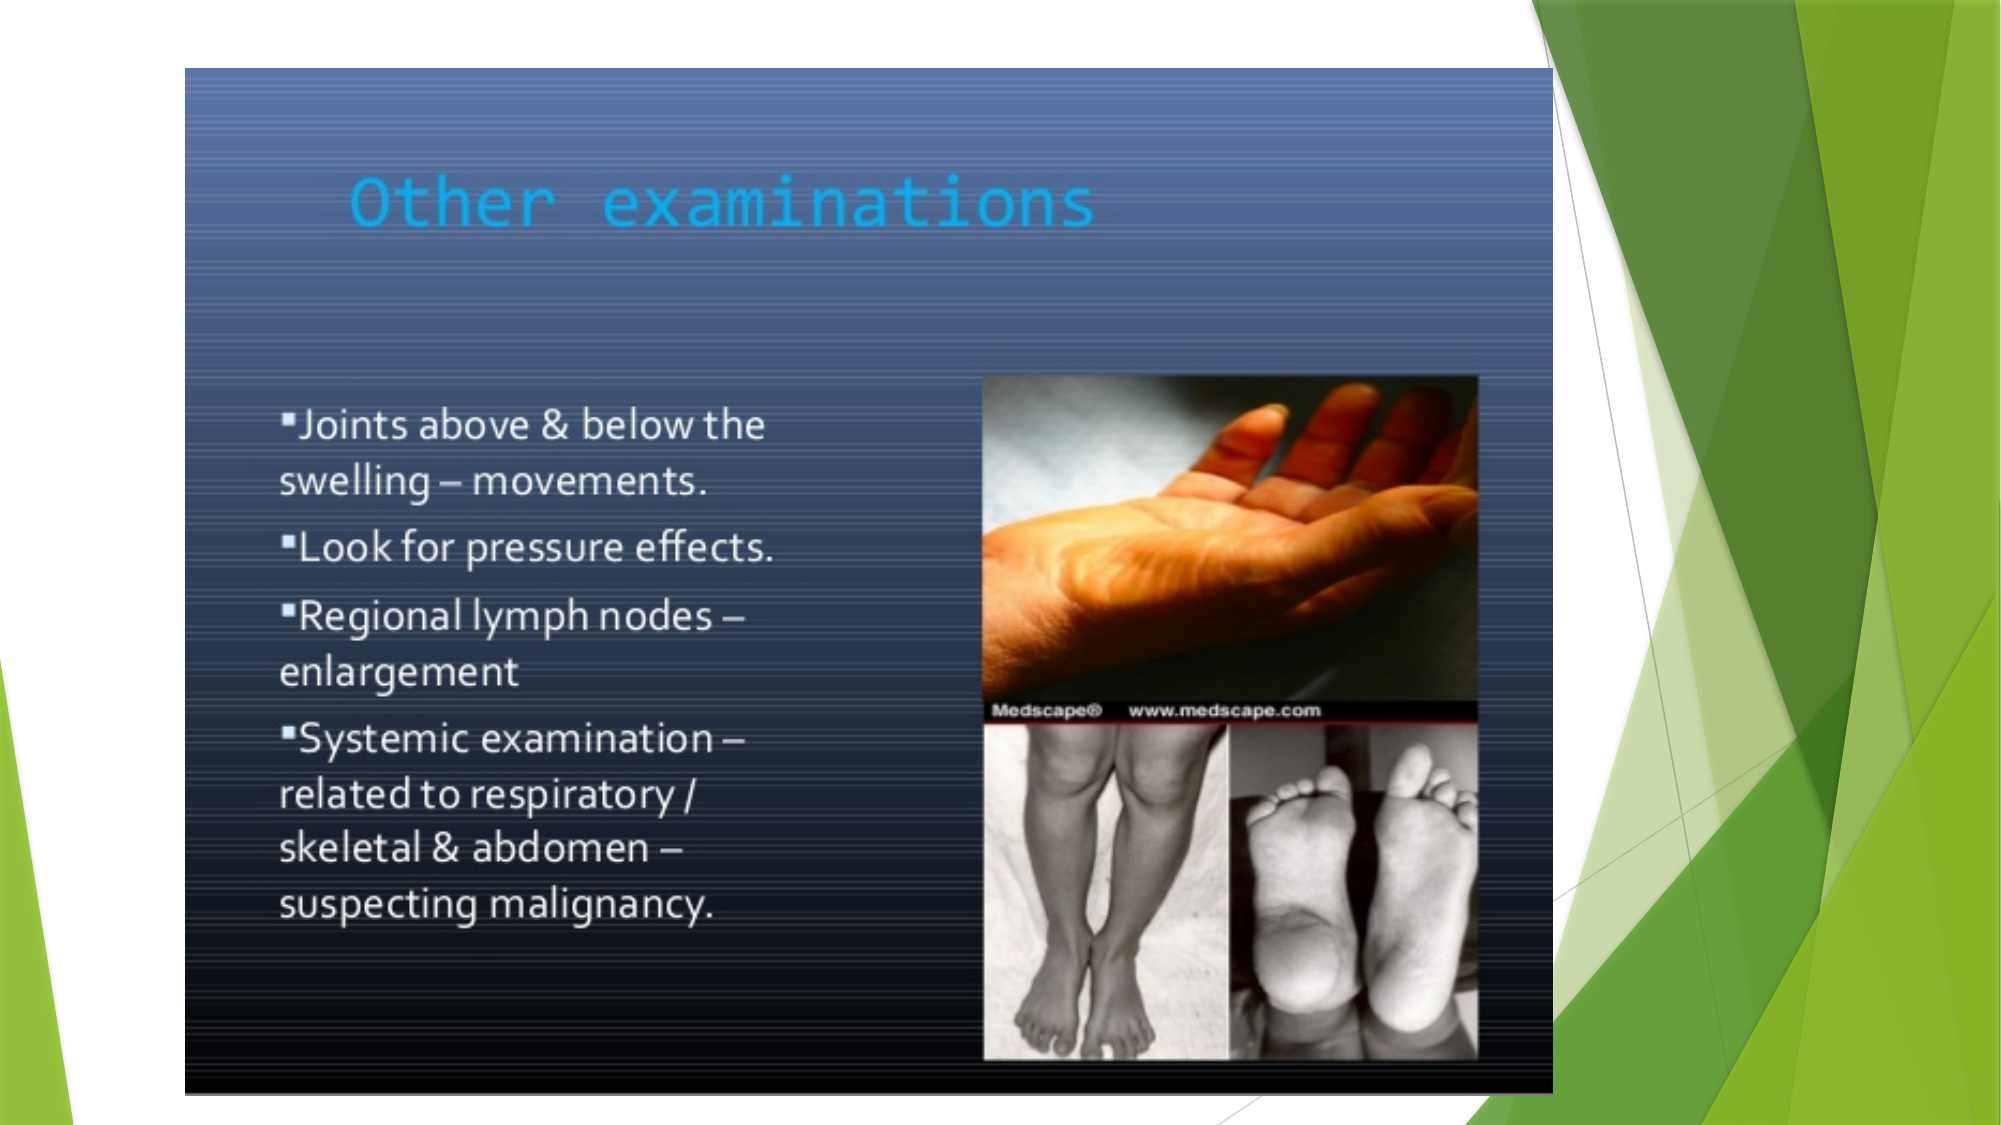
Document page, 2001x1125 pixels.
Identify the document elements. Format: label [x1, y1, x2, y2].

list [184, 68, 1554, 1096]
